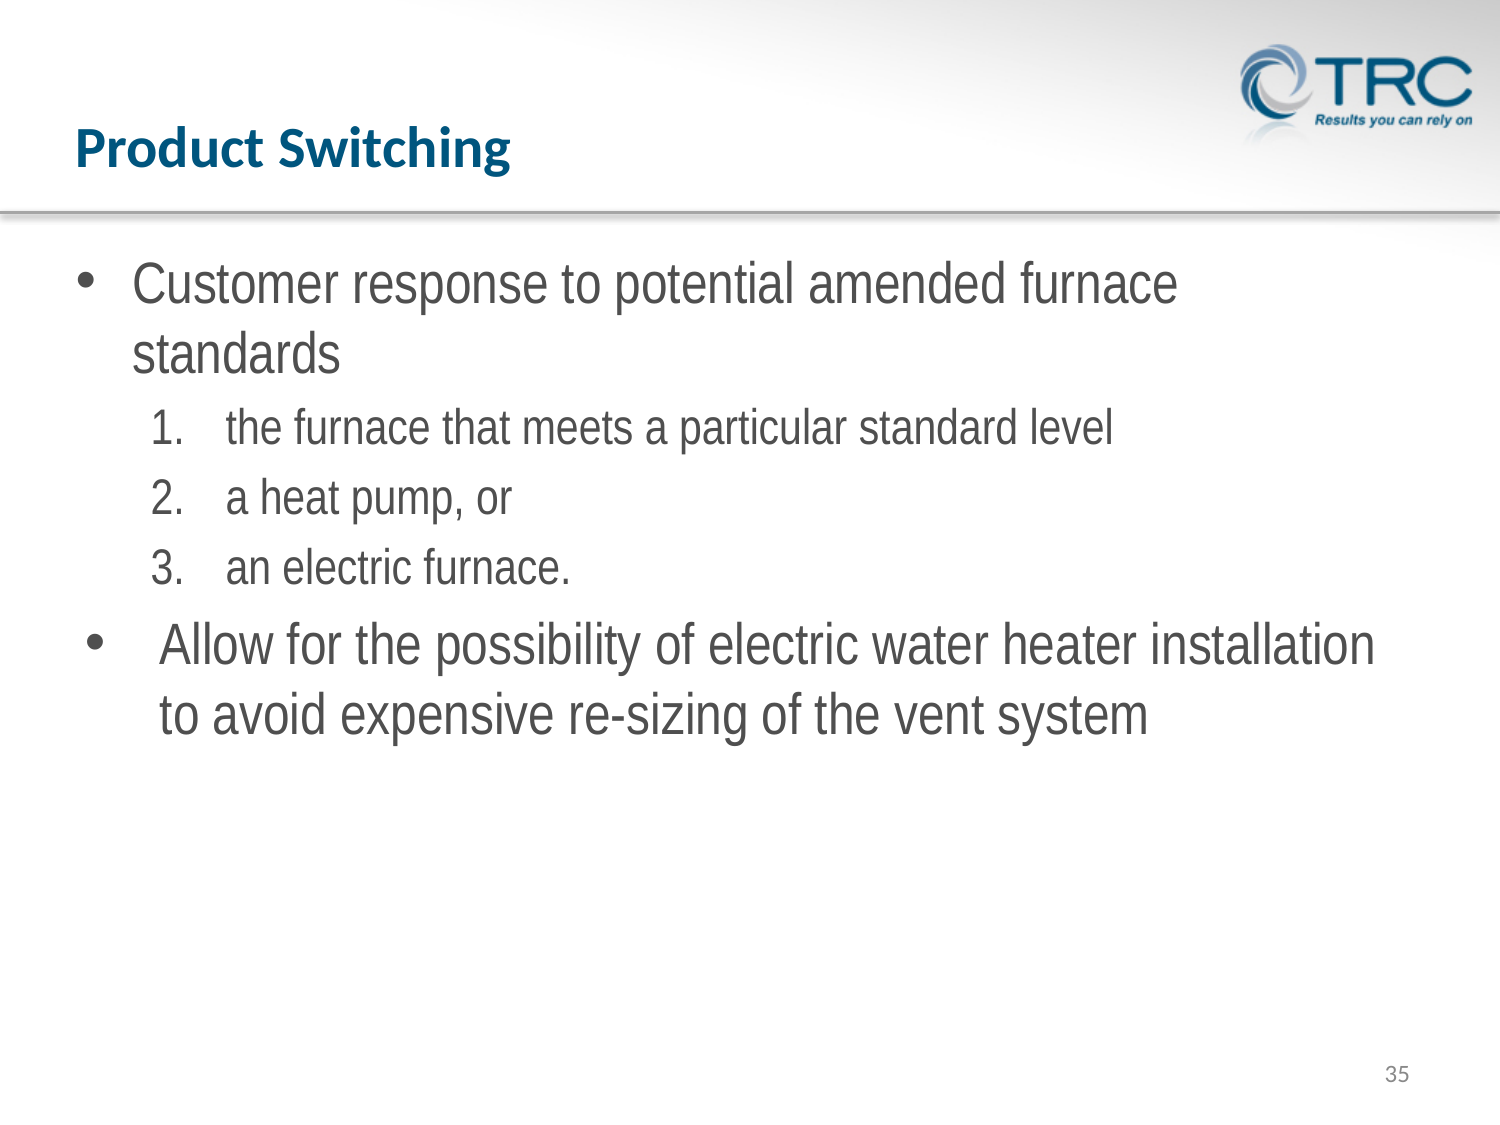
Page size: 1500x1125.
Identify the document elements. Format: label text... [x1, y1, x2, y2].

list Customer response to potential amended furnace standards the furnace that meets a particular standard level a heat pump, or an electric furnace. Allow for the possibility of electric water heater installation to avoid expensive re-sizing of the vent system [60, 237, 1399, 980]
picture [0, 214, 1500, 1125]
slide_number 35 [1074, 1042, 1425, 1103]
title Product Switching [60, 102, 1230, 213]
picture [0, 0, 1500, 211]
